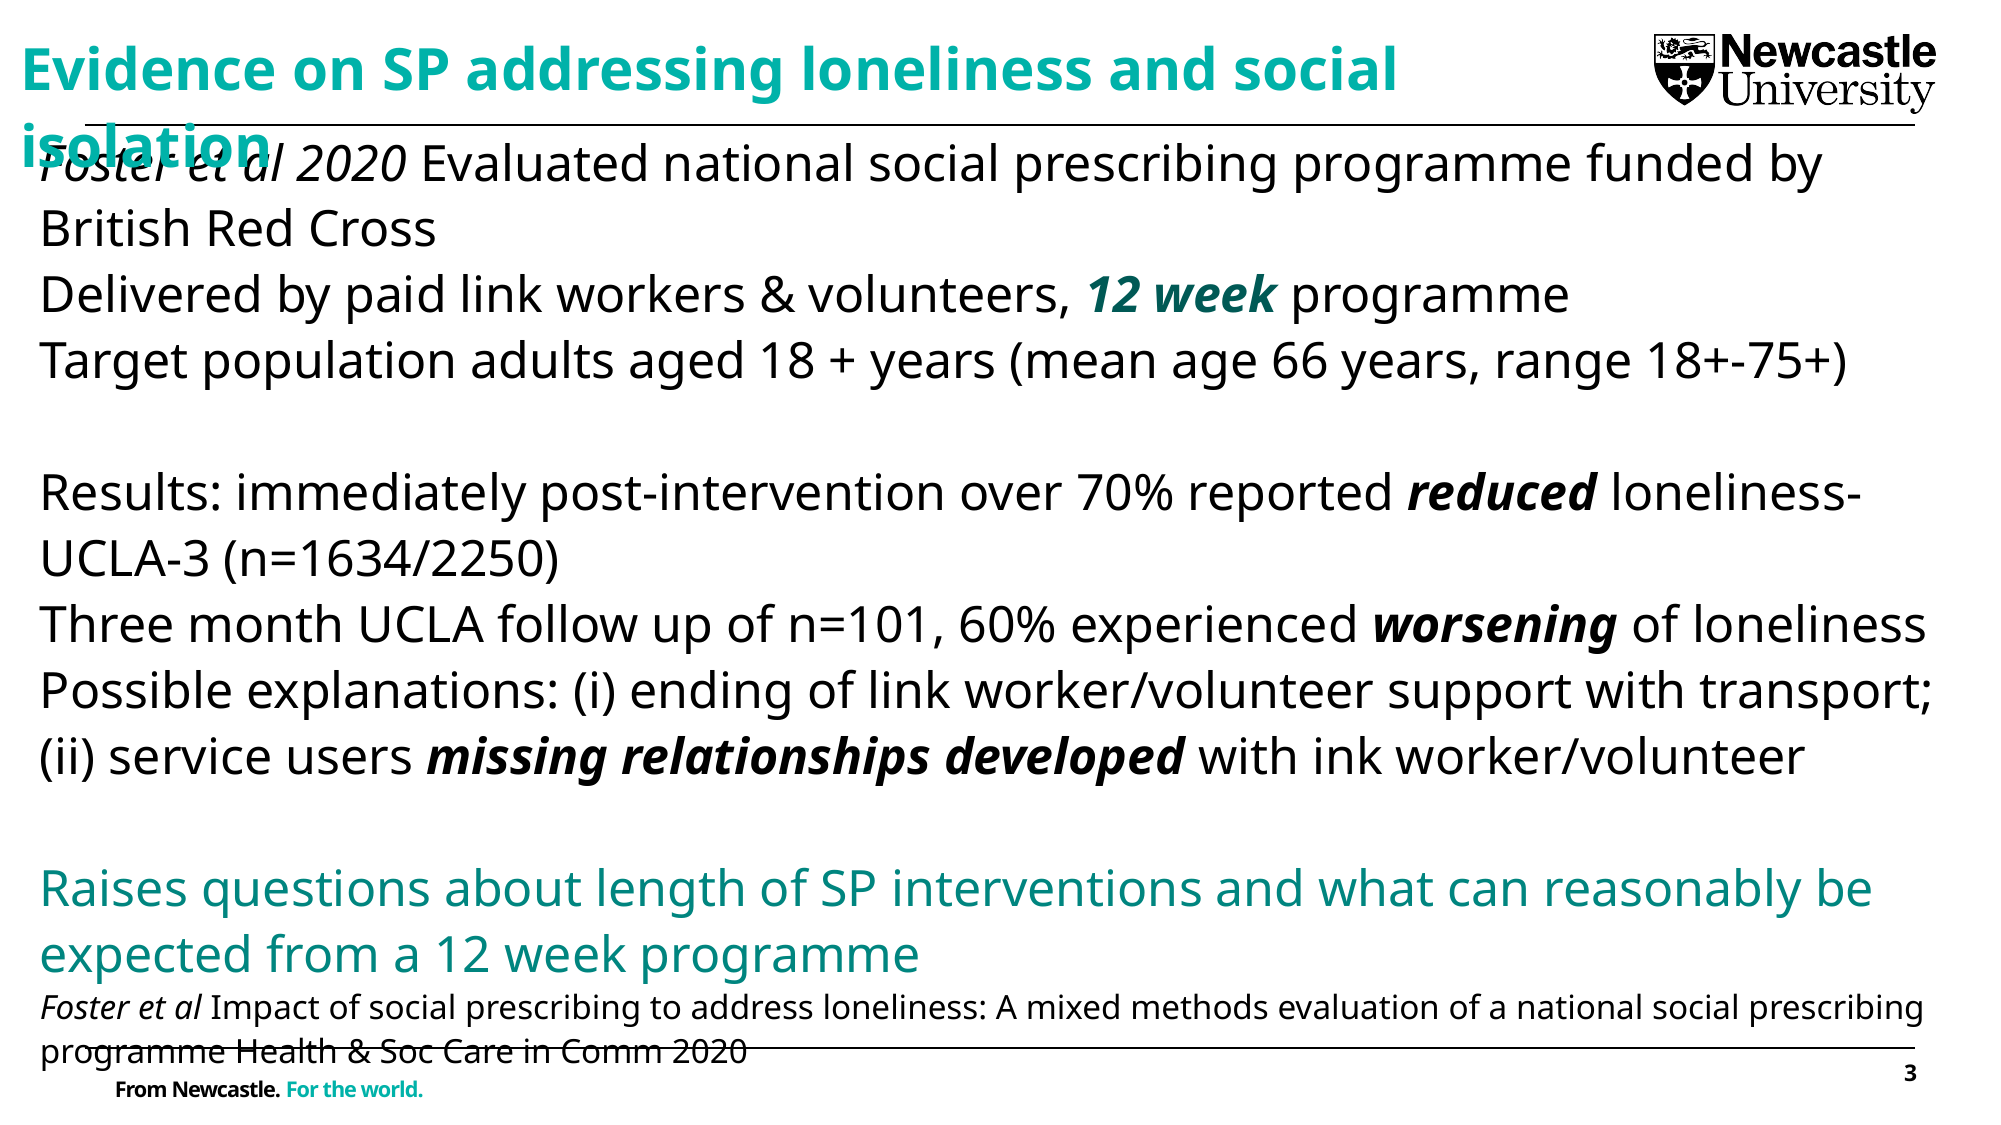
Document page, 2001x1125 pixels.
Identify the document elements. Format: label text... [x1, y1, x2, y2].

footer [83, 998, 1792, 1059]
list Evidence on SP addressing loneliness and social isolation [20, 24, 1658, 125]
slide_number 3 [1812, 1058, 1918, 1117]
picture [1658, 34, 1936, 114]
list Foster et al 2020 Evaluated national social prescribing programme funded by British Red Cross Delivered by paid link workers & volunteers, 12 week programme Target population adults aged 18 + years (mean age 66 years, range 18+-75+) Results: immediately post-intervention over 70% reported reduced loneliness- UCLA-3 (n=1634/2250) Three month UCLA follow up of n=101, 60% experienced worsening of loneliness Possible explanations: (i) ending of link worker/volunteer support with transport; (ii) service users missing relationships developed with ink worker/volunteer Raises questions about length of SP interventions and what can reasonably be expected from a 12 week programme Foster et al Impact of social prescribing to address loneliness: A mixed methods evaluation of a national social prescribing programme Health & Soc Care in Comm 2020 [39, 125, 1978, 918]
